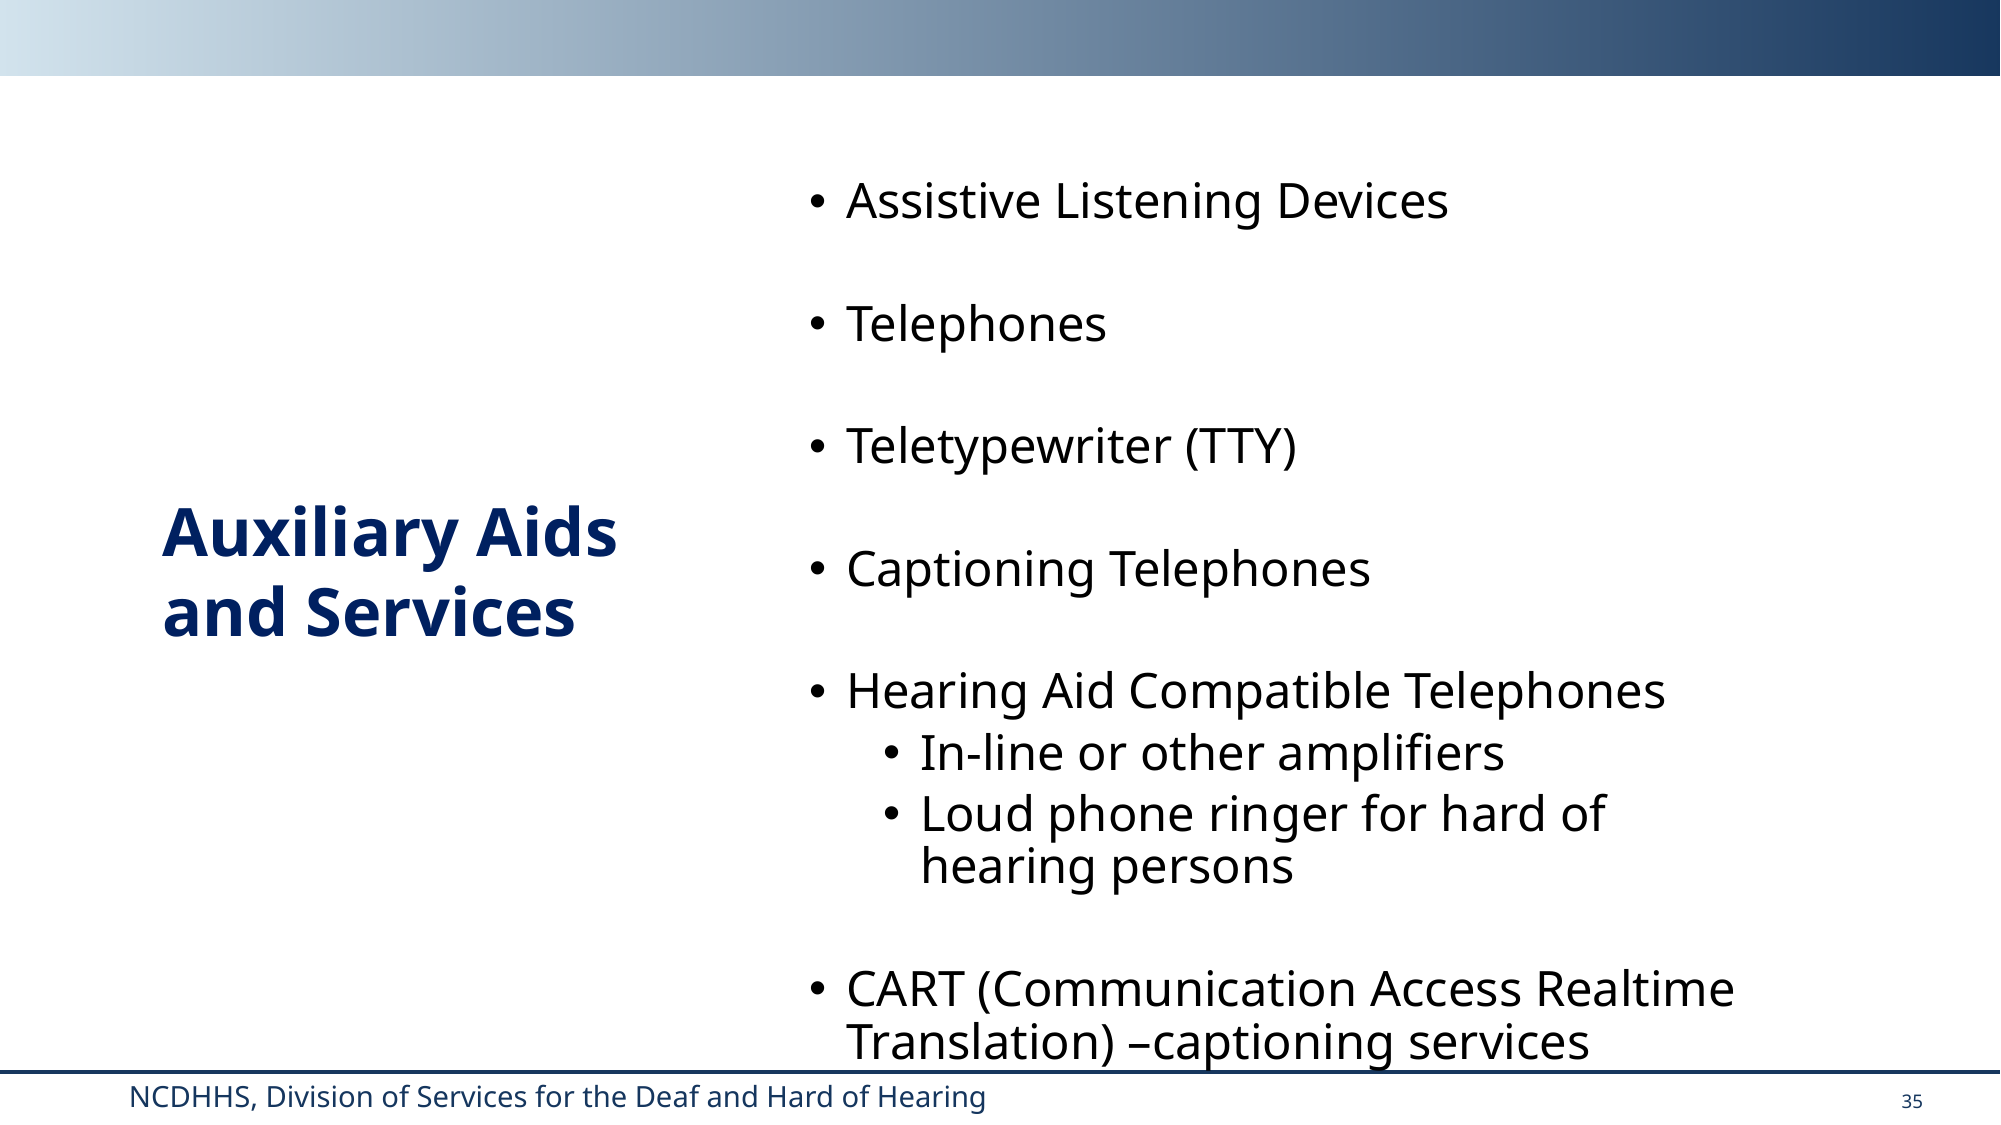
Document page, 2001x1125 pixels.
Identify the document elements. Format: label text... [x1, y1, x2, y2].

list Auxiliary Aids and Services [147, 482, 757, 643]
text_box Assistive Listening Devices Telephones Teletypewriter (TTY) Captioning Telephones Hearing Aid Compatible Telephones In-line or other amplifiers Loud phone ringer for hard of hearing persons CART (Communication Access Realtime Translation) –captioning services [757, 169, 1804, 1084]
